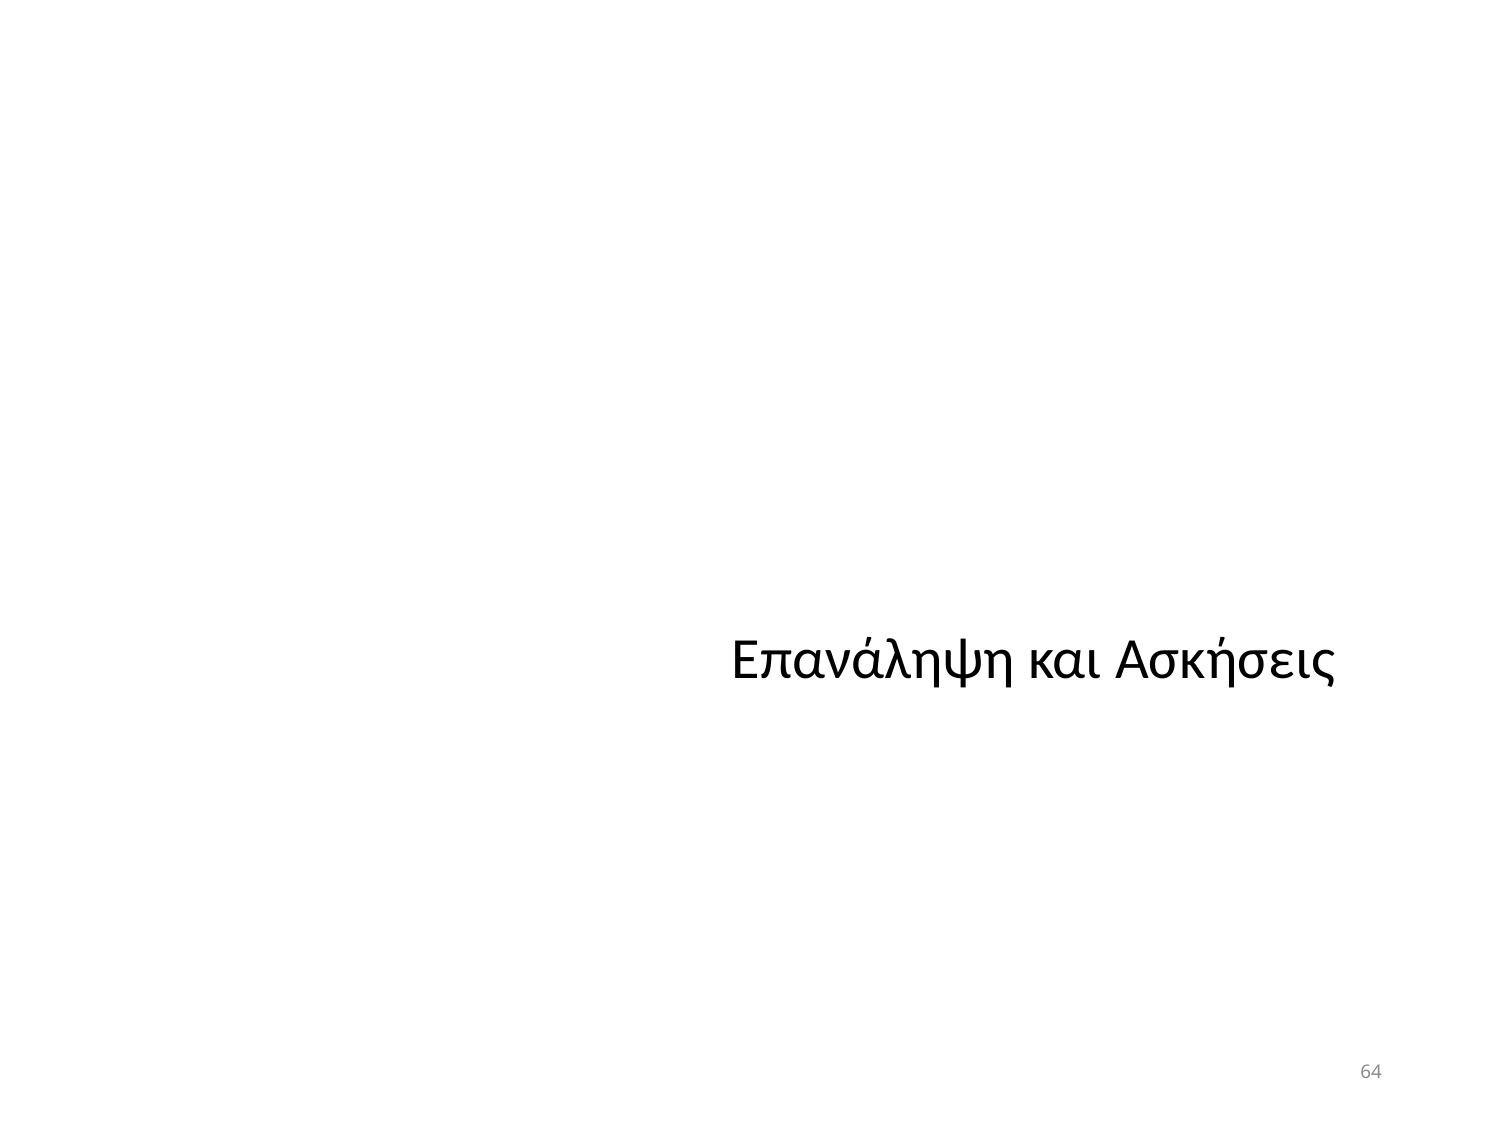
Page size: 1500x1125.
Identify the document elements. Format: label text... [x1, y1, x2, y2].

slide_number 64 [1059, 1042, 1397, 1103]
text_box Επανάληψη και Ασκήσεις [412, 612, 1350, 698]
